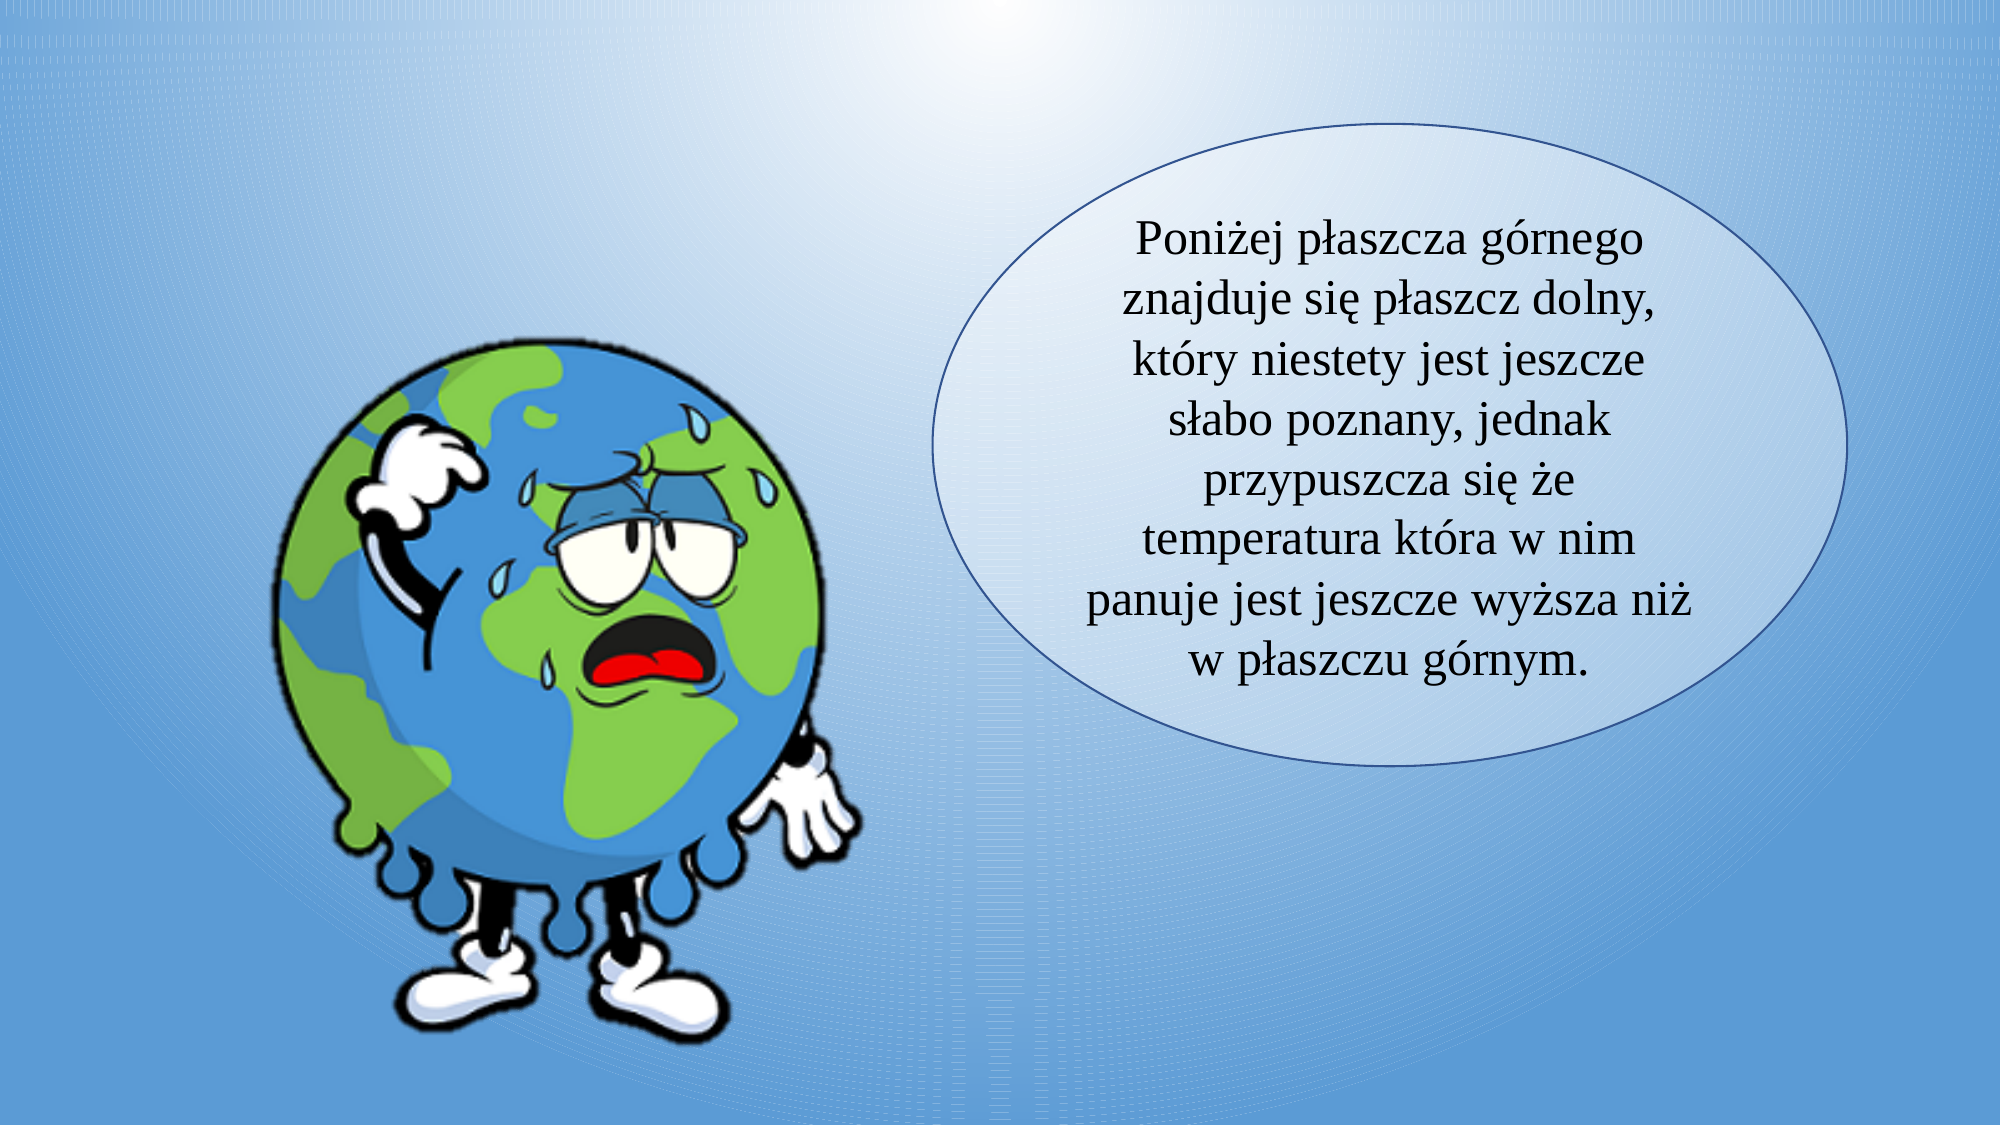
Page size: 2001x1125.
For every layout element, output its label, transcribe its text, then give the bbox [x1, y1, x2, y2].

picture [186, 262, 981, 1059]
text_box Poniżej płaszcza górnego znajduje się płaszcz dolny, który niestety jest jeszcze słabo poznany, jednak przypuszcza się że temperatura która w nim panuje jest jeszcze wyższa niż w płaszczu górnym. [981, 122, 1849, 768]
